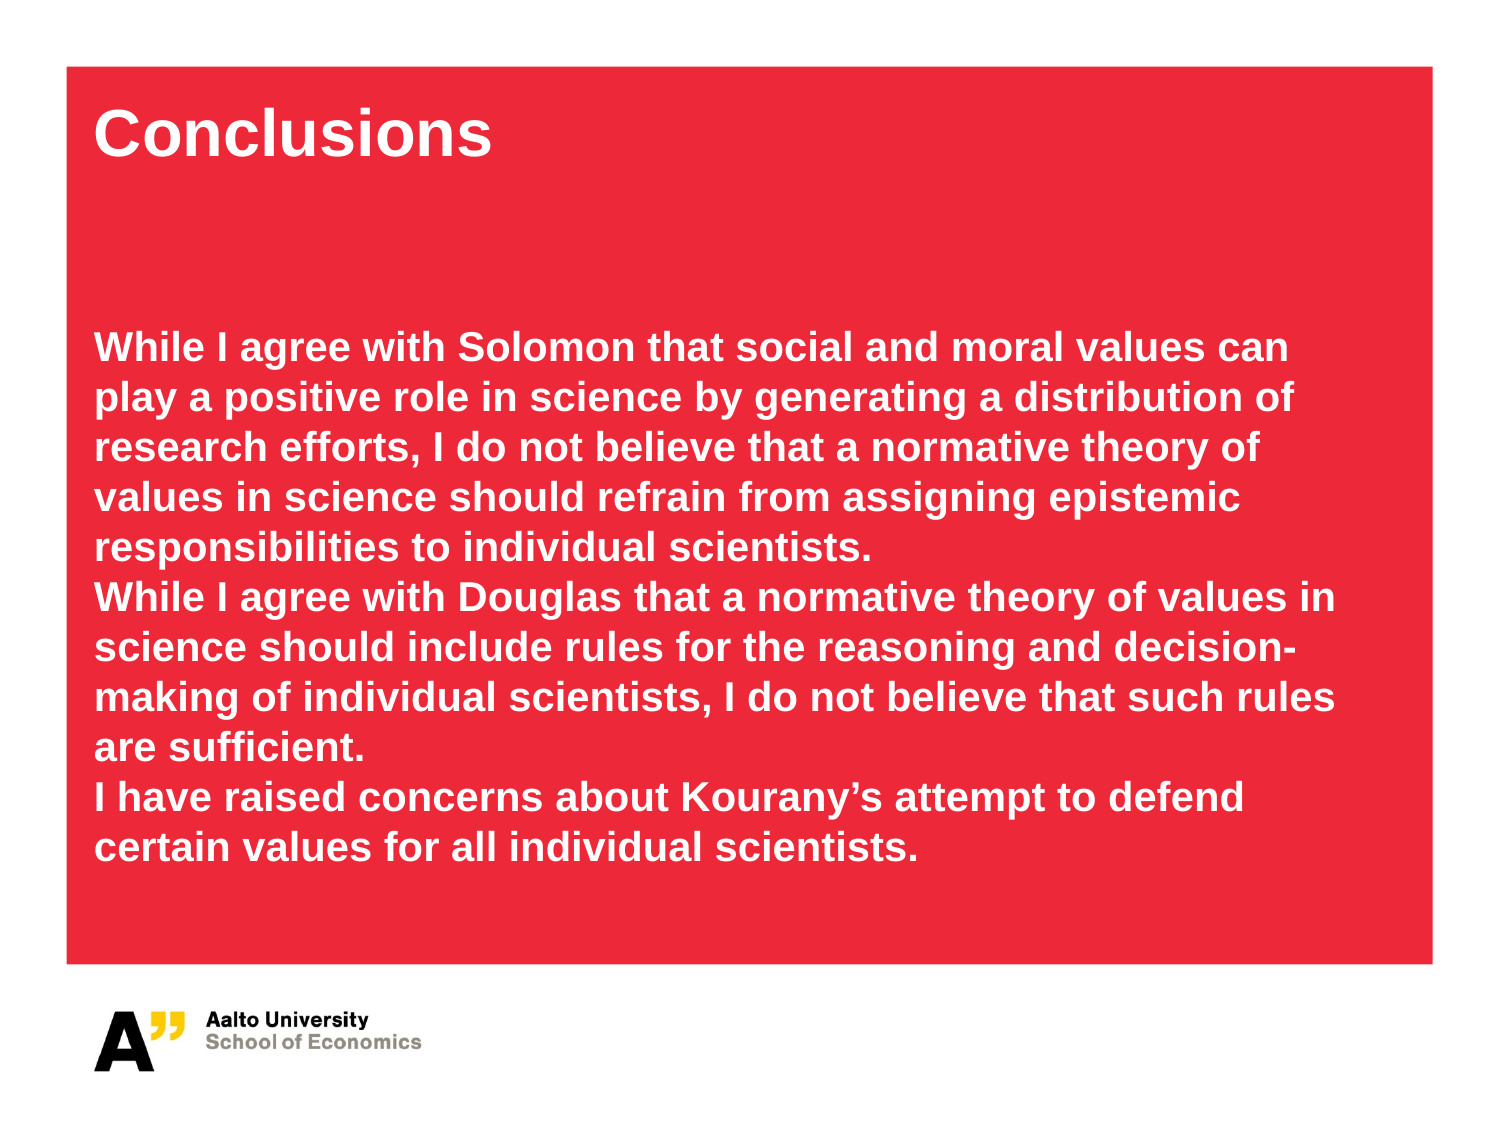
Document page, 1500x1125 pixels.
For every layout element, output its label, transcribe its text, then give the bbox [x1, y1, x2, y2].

title Conclusions While I agree with Solomon that social and moral values can play a positive role in science by generating a distribution of research efforts, I do not believe that a normative theory of values in science should refrain from assigning epistemic responsibilities to individual scientists. While I agree with Douglas that a normative theory of values in science should include rules for the reasoning and decision- making of individual scientists, I do not believe that such rules are sufficient. I have raised concerns about Kourany’s attempt to defend certain values for all individual scientists. [93, 89, 1369, 452]
picture [0, 977, 473, 1125]
